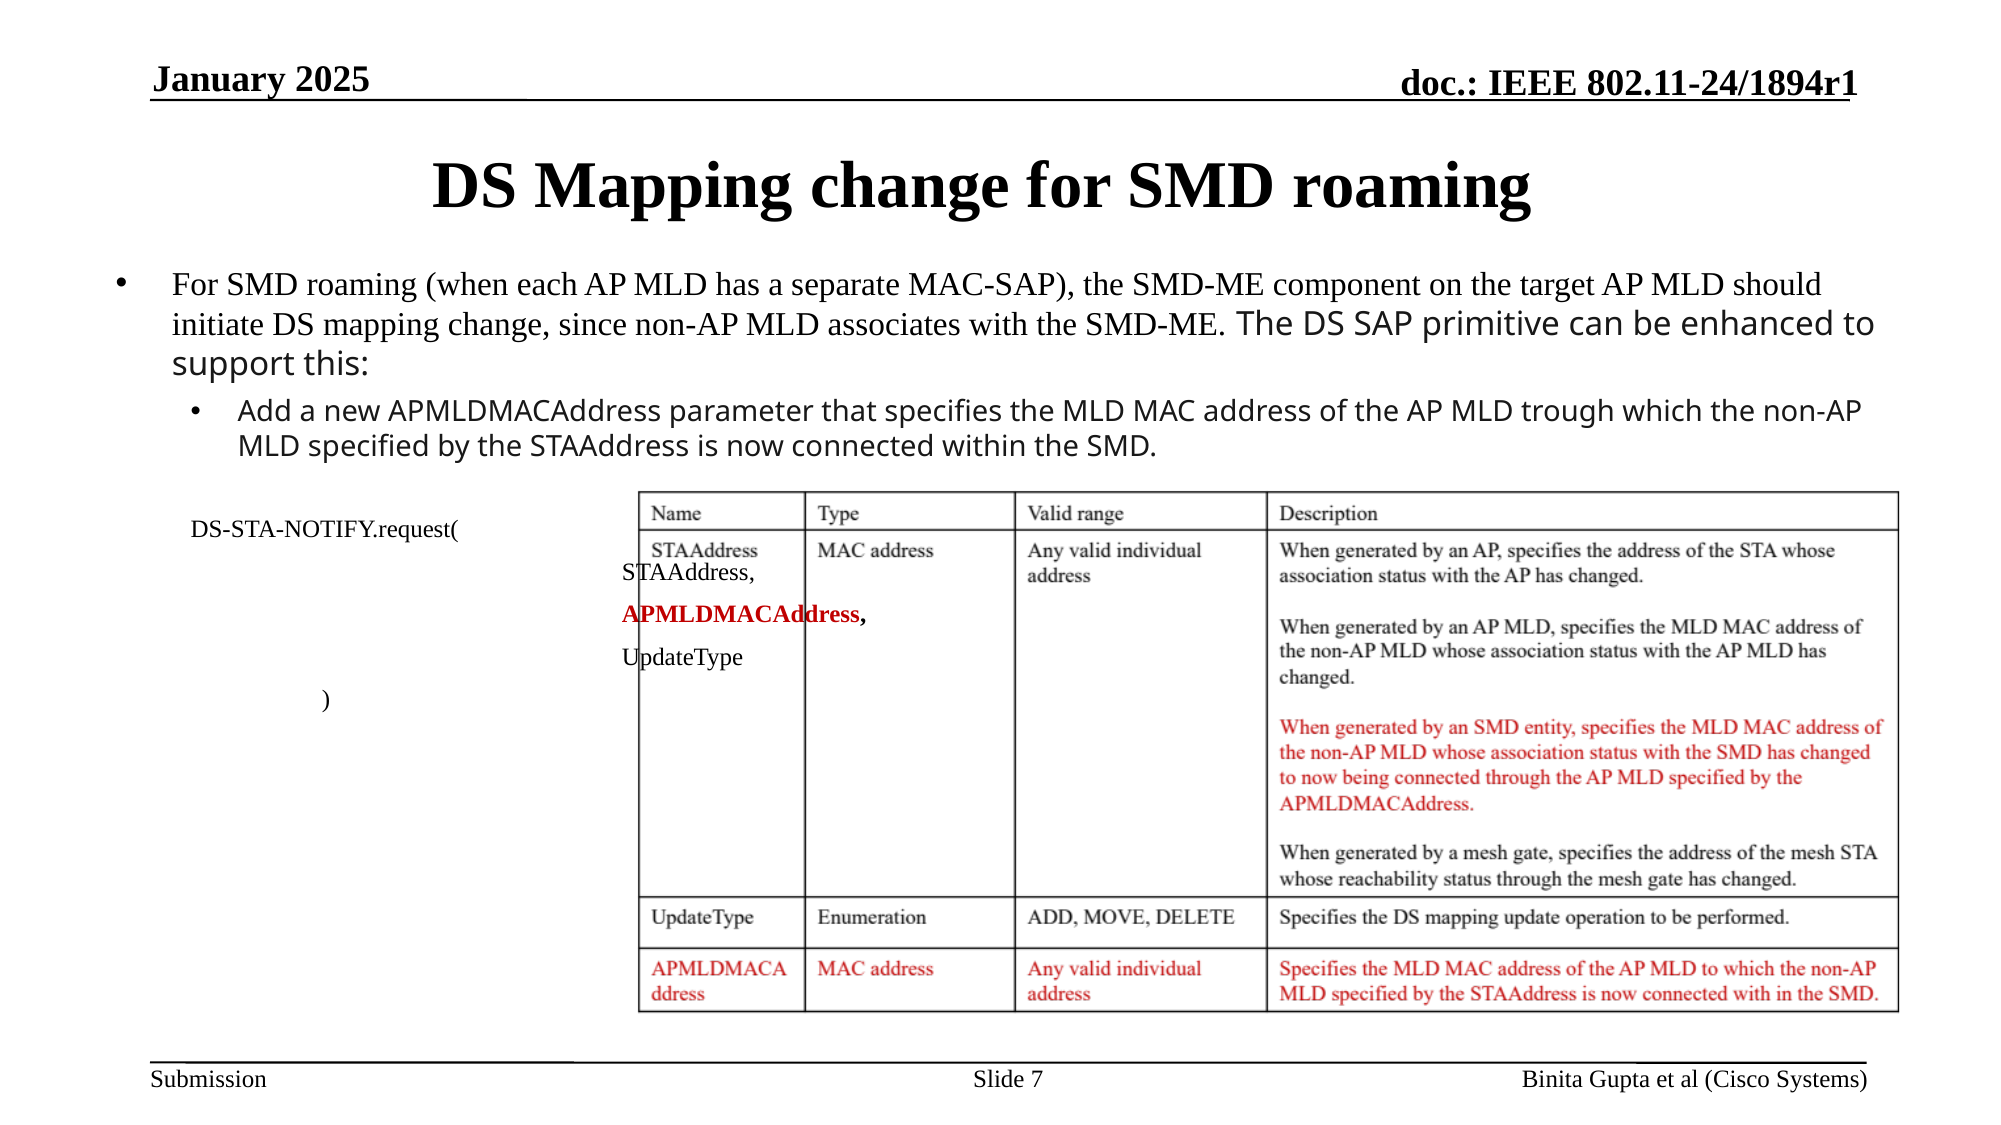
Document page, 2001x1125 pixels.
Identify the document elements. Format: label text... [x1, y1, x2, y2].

slide_number Slide 7 [950, 1061, 1067, 1123]
title DS Mapping change for SMD roaming [149, 112, 1850, 251]
footer Binita Gupta et al (Cisco Systems) [1171, 1061, 1869, 1093]
picture [637, 490, 1900, 1017]
list For SMD roaming (when each AP MLD has a separate MAC-SAP), the SMD-ME component on the target AP MLD should initiate DS mapping change, since non-AP MLD associates with the SMD-ME. The DS SAP primitive can be enhanced to support this: Add a new APMLDMACAddress parameter that specifies the MLD MAC address of the AP MLD trough which the non-AP MLD specified by the STAAddress is now connected within the SMD. DS-STA-NOTIFY.request( STAAddress, APMLDMACAddress, UpdateType ) [100, 254, 1900, 930]
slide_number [152, 54, 563, 100]
